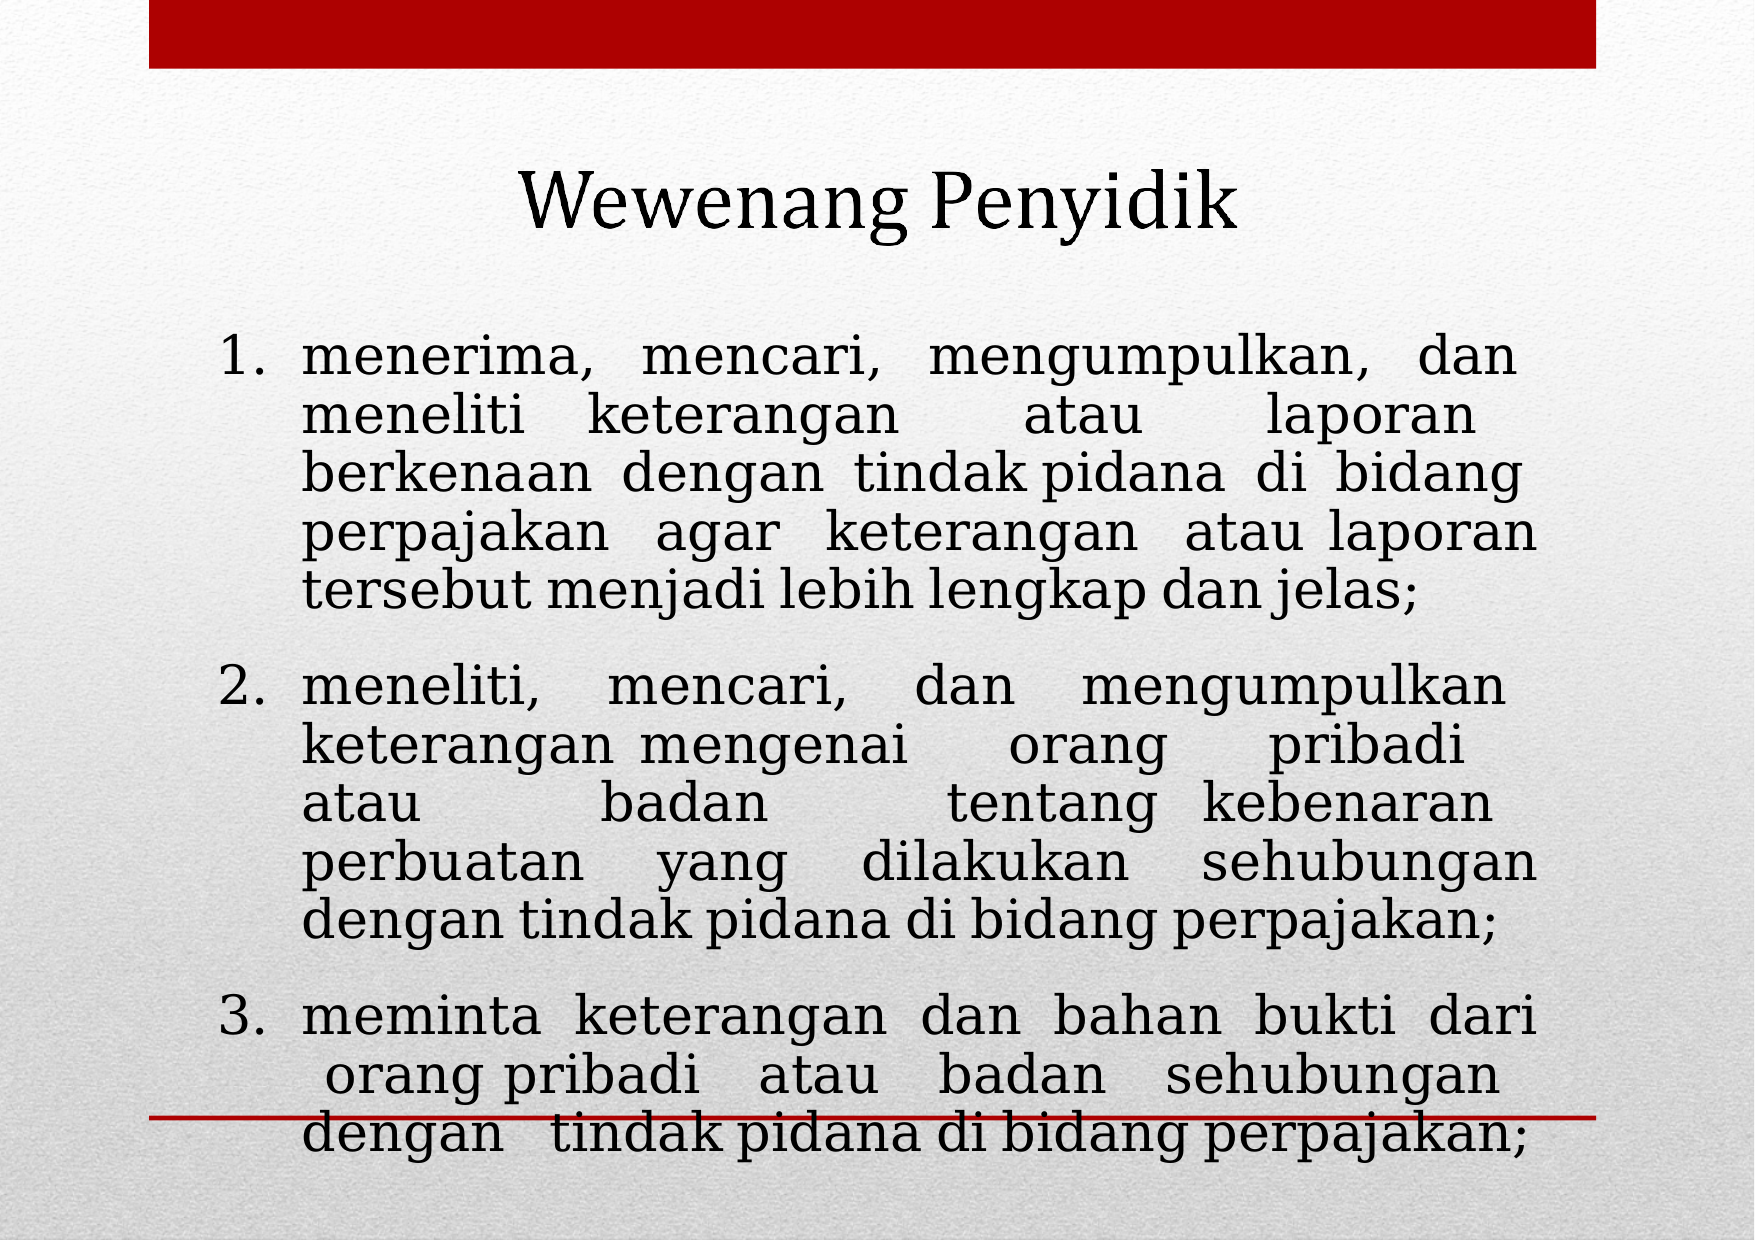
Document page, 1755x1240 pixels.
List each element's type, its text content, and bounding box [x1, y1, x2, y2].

text_box menerima, mencari, mengumpulkan, dan meneliti keterangan atau laporan berkenaan dengan tindak pidana di bidang perpajakan agar keterangan atau laporan tersebut menjadi lebih lengkap dan jelas; meneliti, mencari, dan mengumpulkan keterangan mengenai orang pribadi atau badan tentang kebenaran perbuatan yang dilakukan sehubungan dengan tindak pidana di bidang perpajakan; meminta keterangan dan bahan bukti dari orang pribadi atau badan sehubungan dengan tindak pidana di bidang perpajakan; [215, 326, 1540, 1163]
text_box [518, 171, 908, 246]
text_box [932, 169, 1238, 246]
